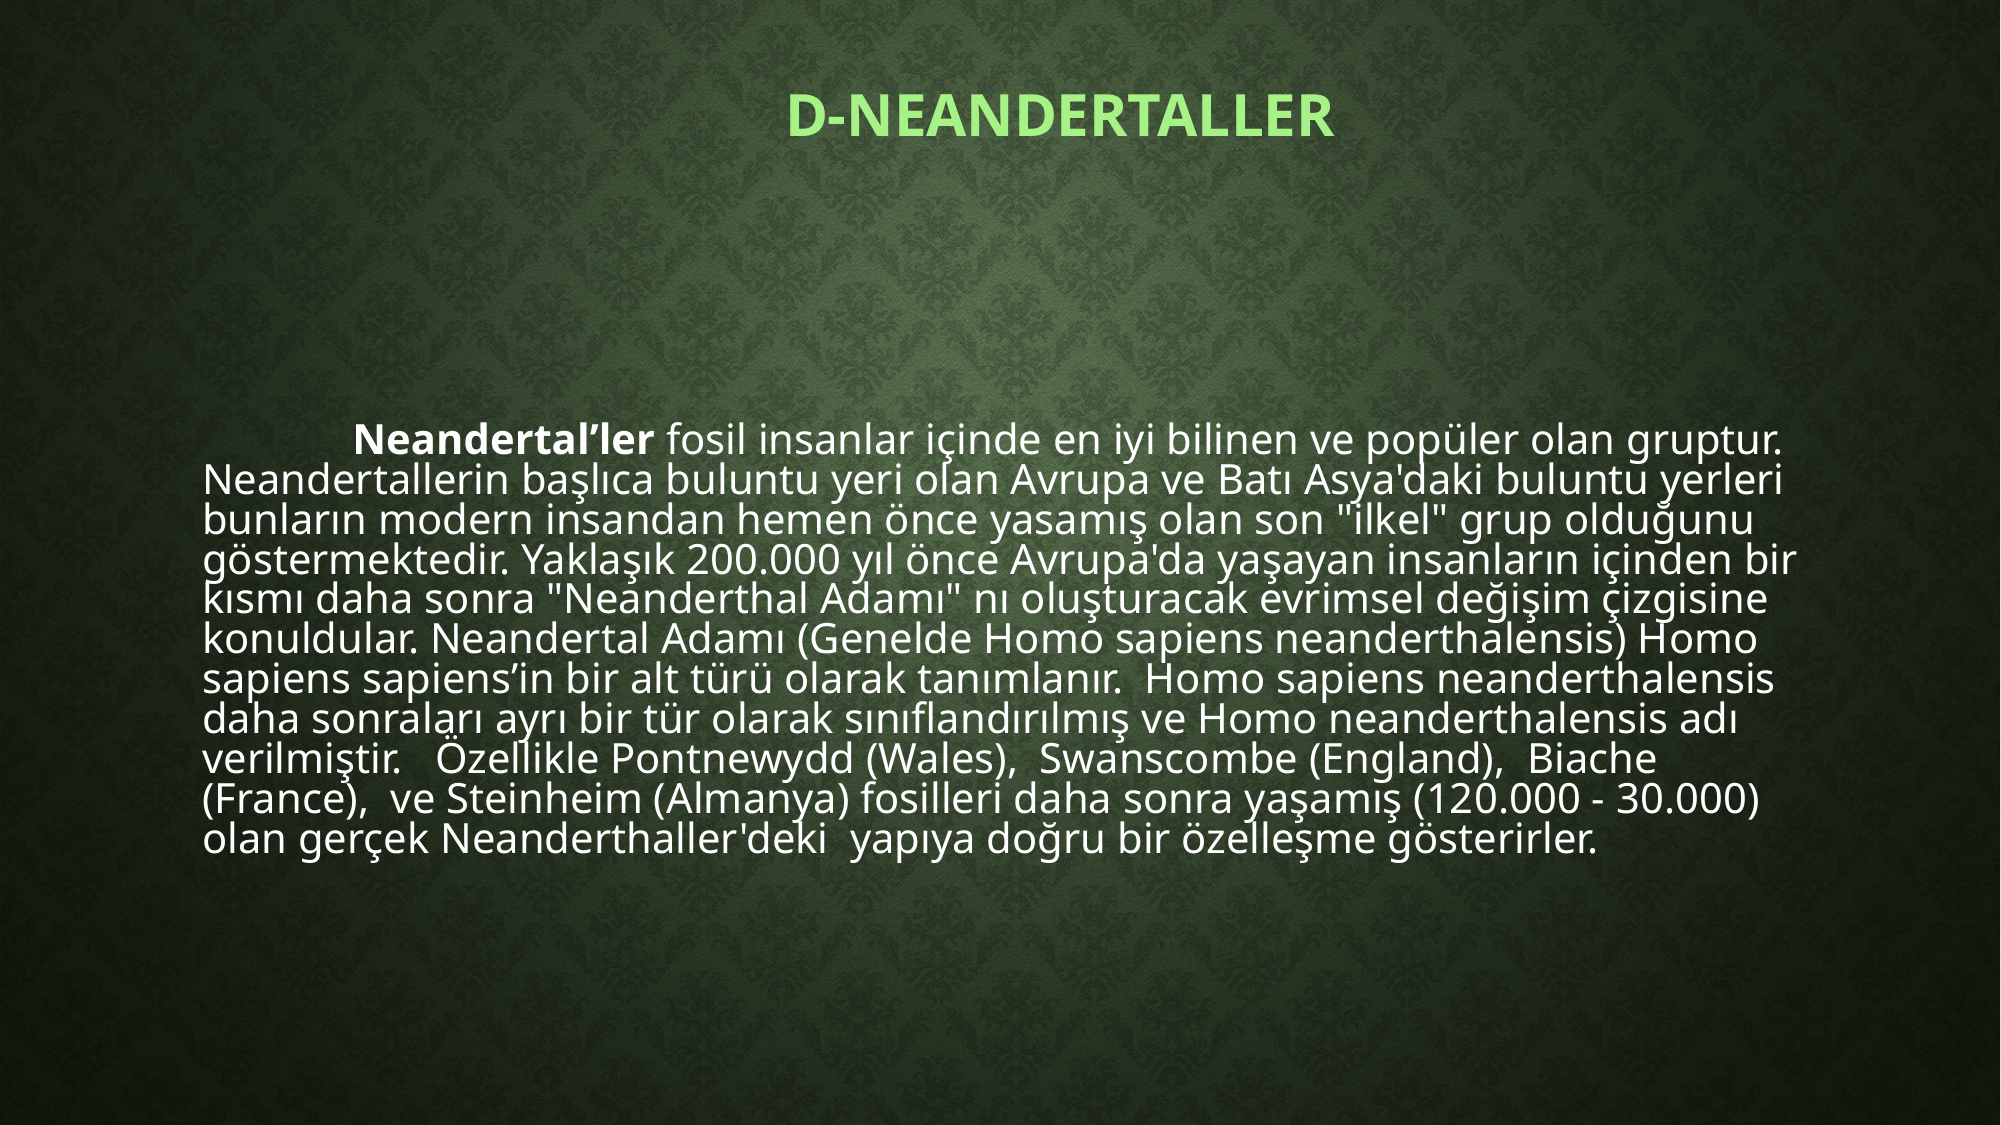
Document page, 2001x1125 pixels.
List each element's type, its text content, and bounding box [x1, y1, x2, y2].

title d-NEANDERTALLER [444, 47, 1675, 189]
list Neandertal’ler fosil insanlar içinde en iyi bilinen ve popüler olan gruptur. Neandertallerin başlıca buluntu yeri olan Avrupa ve Batı Asya'daki buluntu yerleri bunların modern insandan hemen önce yasamış olan son "ilkel" grup olduğunu göstermektedir. Yaklaşık 200.000 yıl önce Avrupa'da yaşayan insanların içinden bir kısmı daha sonra "Neanderthal Adamı" nı oluşturacak evrimsel değişim çizgisine konuldular. Neandertal Adamı (Genelde Homo sapiens neanderthalensis) Homo sapiens sapiens’in bir alt türü olarak tanımlanır. Homo sapiens neanderthalensis daha sonraları ayrı bir tür olarak sınıflandırılmış ve Homo neanderthalensis adı verilmiştir. Özellikle Pontnewydd (Wales), Swanscombe (England), Biache (France), ve Steinheim (Almanya) fosilleri daha sonra yaşamış (120.000 - 30.000) olan gerçek Neanderthaller'deki yapıya doğru bir özelleşme gösterirler. [149, 343, 1849, 950]
